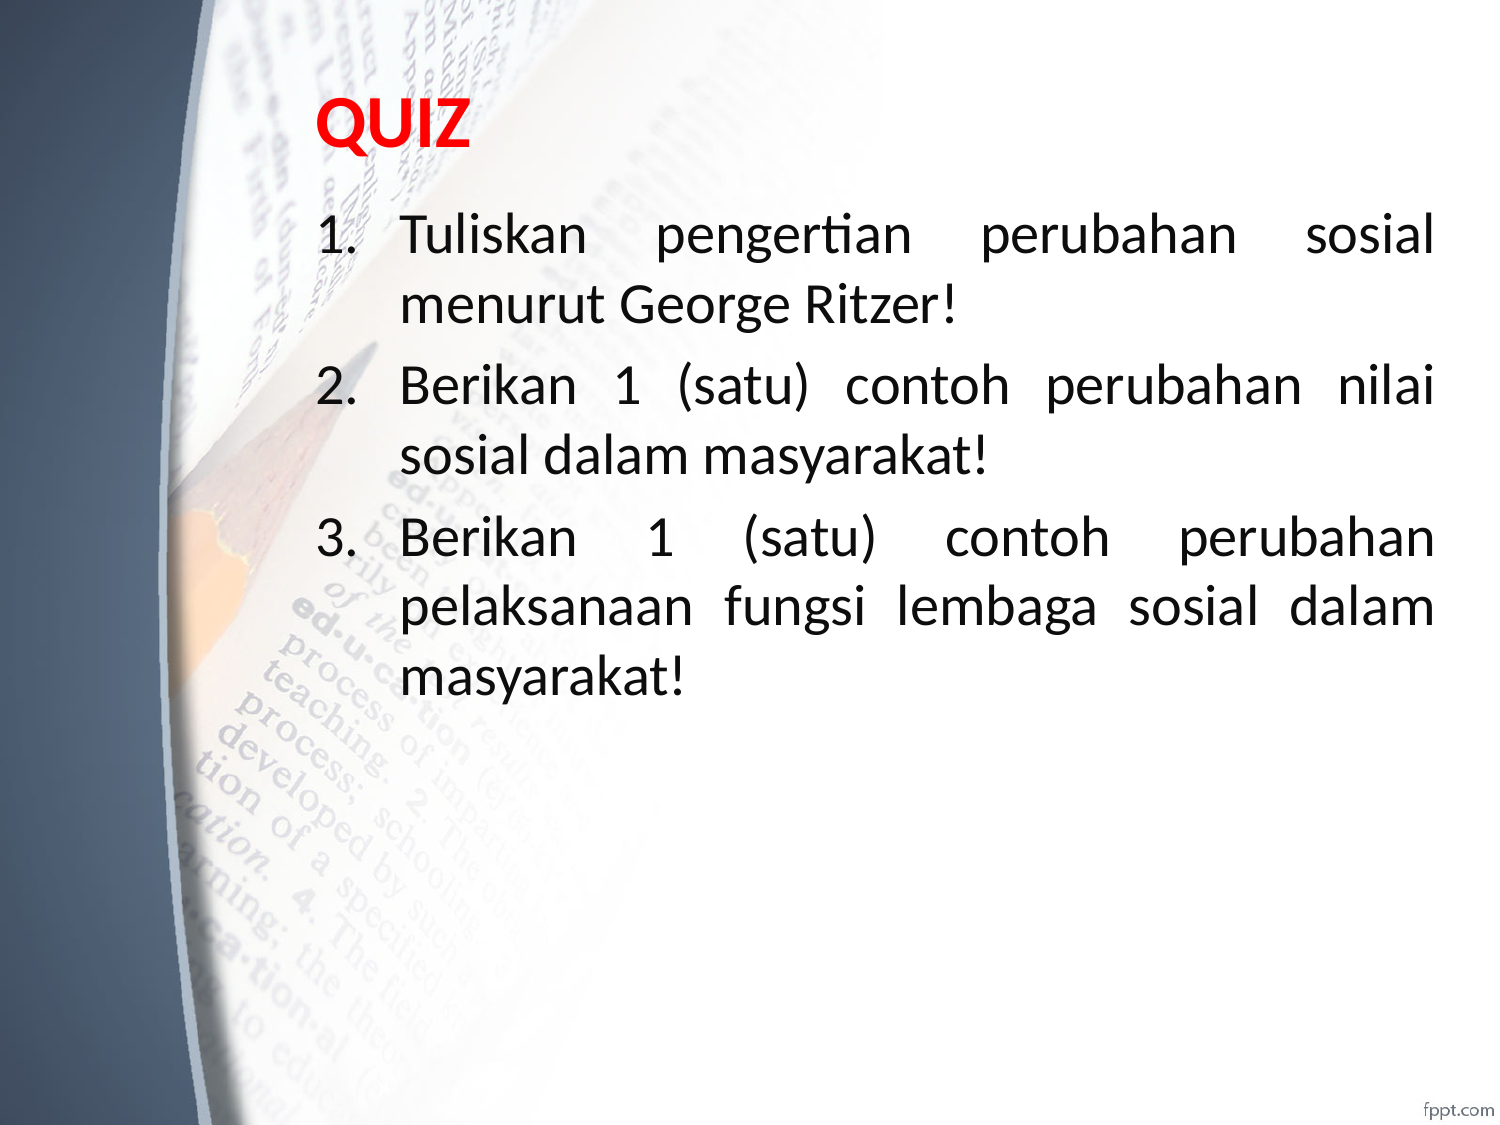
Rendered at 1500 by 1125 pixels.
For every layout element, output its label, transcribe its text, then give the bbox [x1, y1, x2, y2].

title QUIZ [300, 23, 1452, 187]
picture [0, 0, 1500, 1125]
list Tuliskan pengertian perubahan sosial menurut George Ritzer! Berikan 1 (satu) contoh perubahan nilai sosial dalam masyarakat! Berikan 1 (satu) contoh perubahan pelaksanaan fungsi lembaga sosial dalam masyarakat! [300, 187, 1452, 879]
